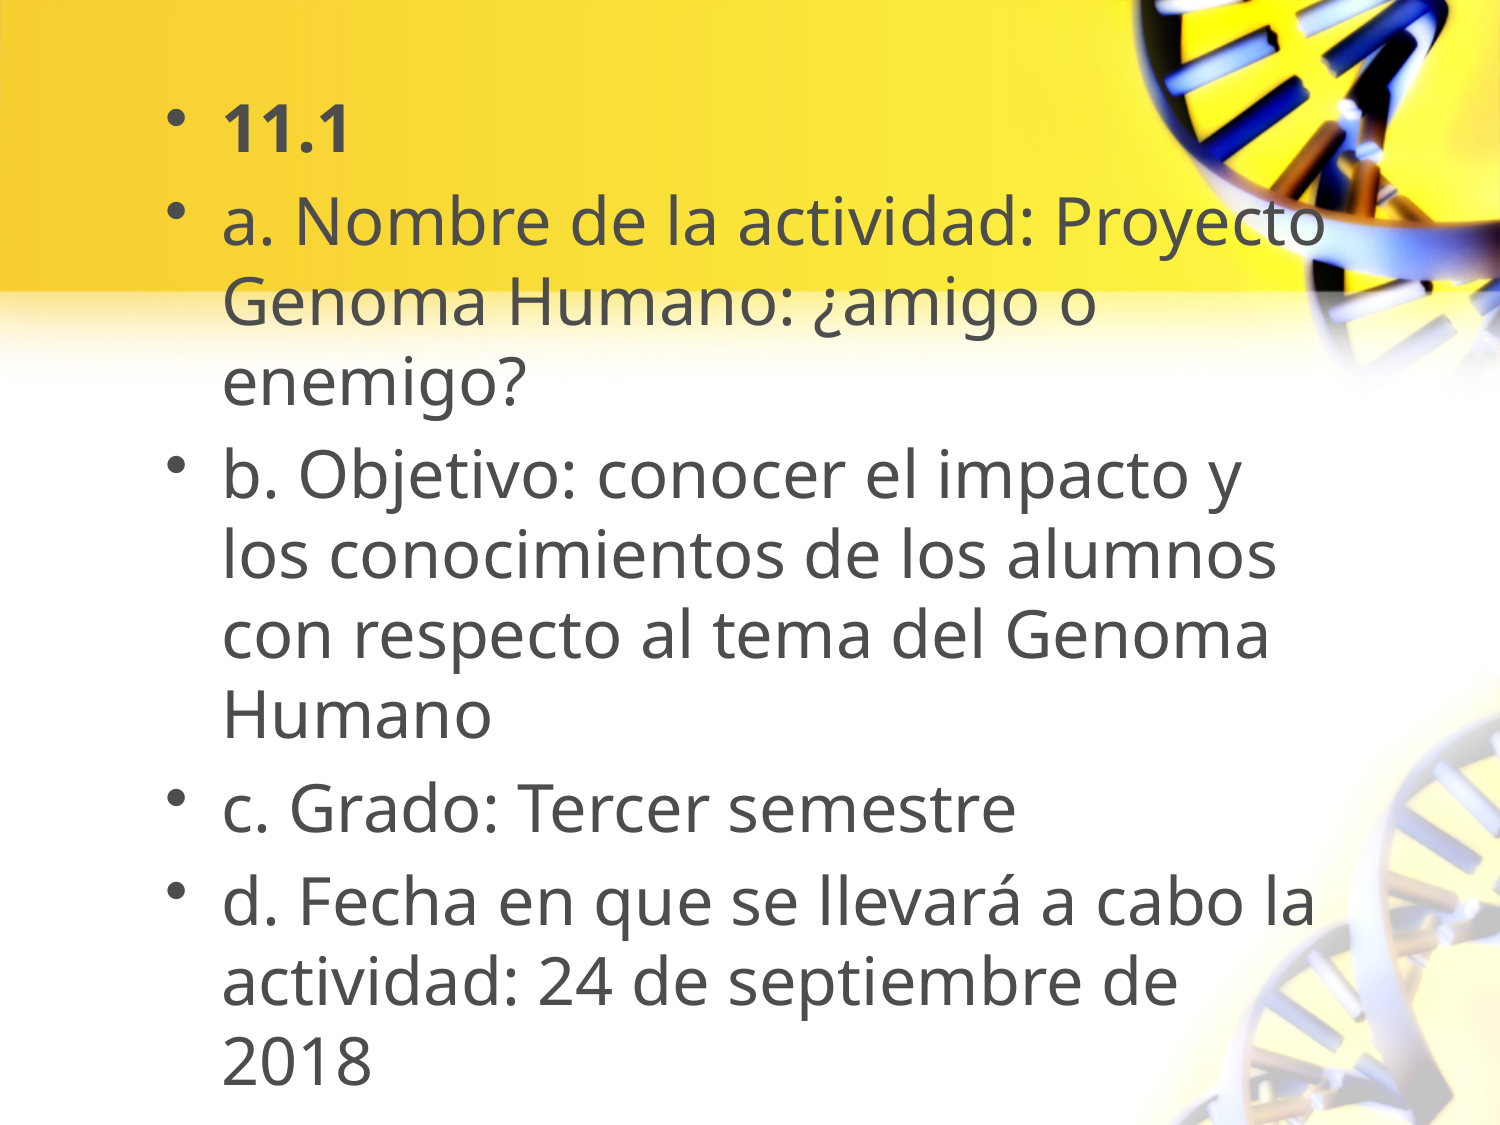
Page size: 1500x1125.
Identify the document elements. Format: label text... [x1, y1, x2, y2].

picture [0, 0, 1500, 1125]
list 11.1 a. Nombre de la actividad: Proyecto Genoma Humano: ¿amigo o enemigo? b. Objetivo: conocer el impacto y los conocimientos de los alumnos con respecto al tema del Genoma Humano c. Grado: Tercer semestre d. Fecha en que se llevará a cabo la actividad: 24 de septiembre de 2018 [150, 78, 1350, 1025]
